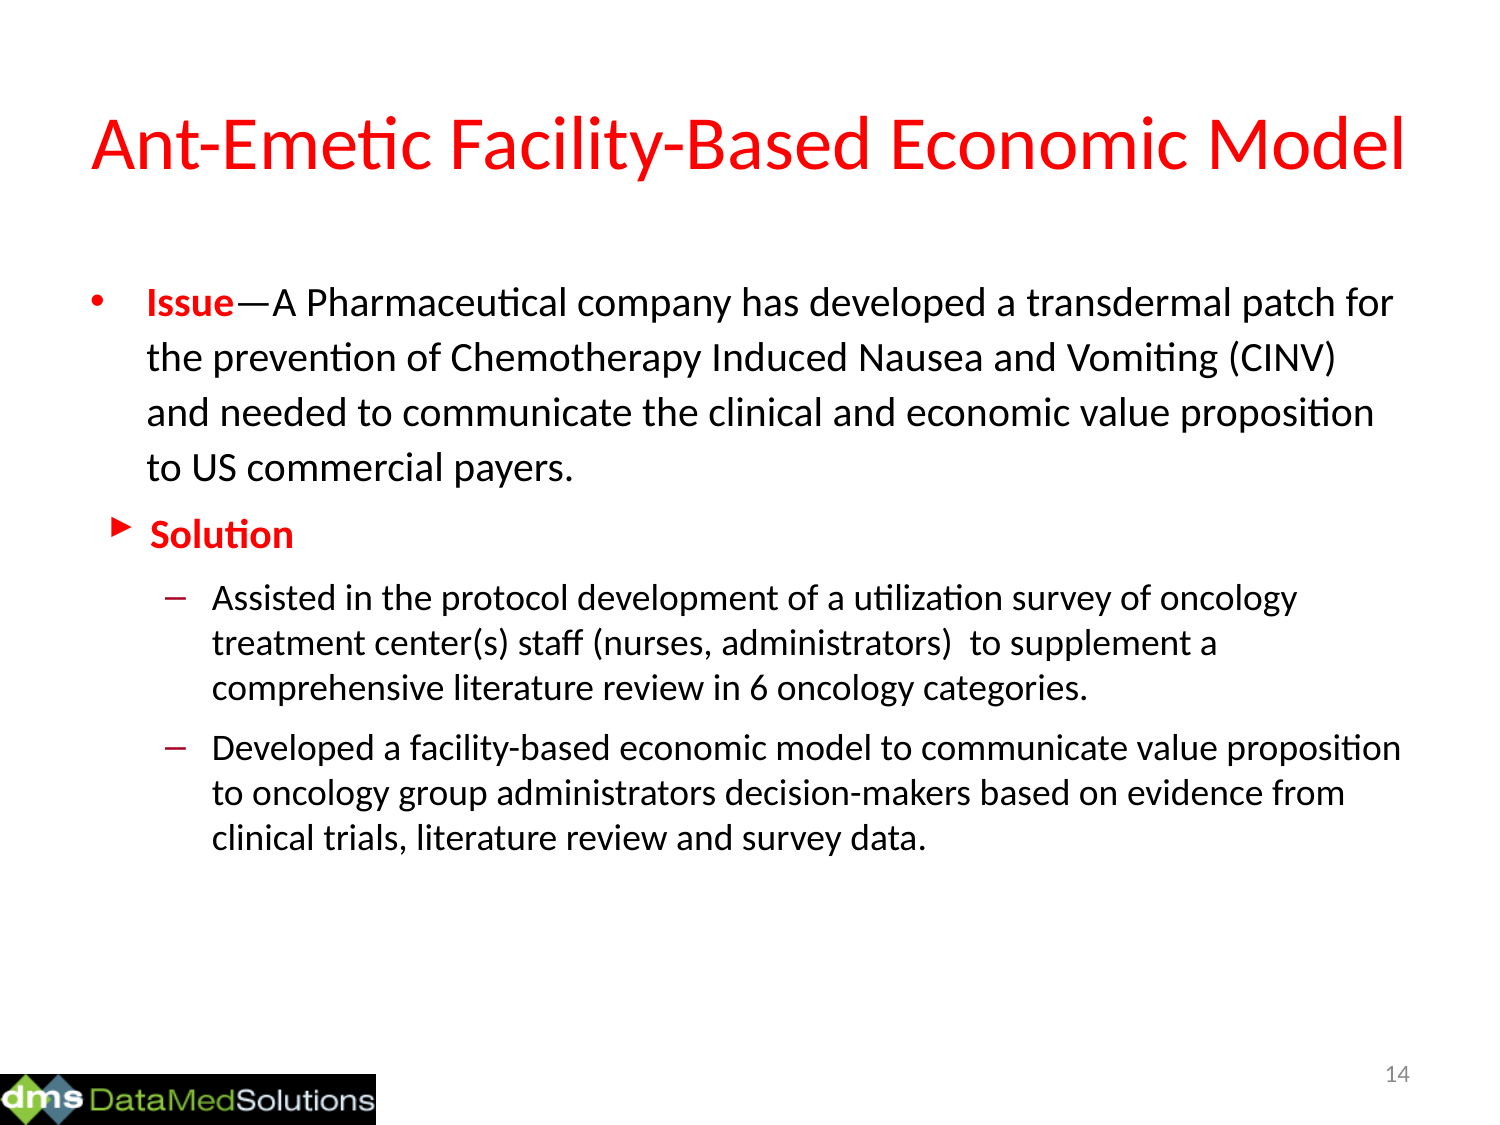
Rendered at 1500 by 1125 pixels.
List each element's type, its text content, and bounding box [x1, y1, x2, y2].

title Ant-Emetic Facility-Based Economic Model [75, 45, 1425, 233]
slide_number 14 [1074, 1042, 1425, 1103]
picture [0, 1074, 376, 1125]
list Issue—A Pharmaceutical company has developed a transdermal patch for the prevention of Chemotherapy Induced Nausea and Vomiting (CINV) and needed to communicate the clinical and economic value proposition to US commercial payers. Solution Assisted in the protocol development of a utilization survey of oncology treatment center(s) staff (nurses, administrators) to supplement a comprehensive literature review in 6 oncology categories. Developed a facility-based economic model to communicate value proposition to oncology group administrators decision-makers based on evidence from clinical trials, literature review and survey data. [75, 262, 1425, 1005]
